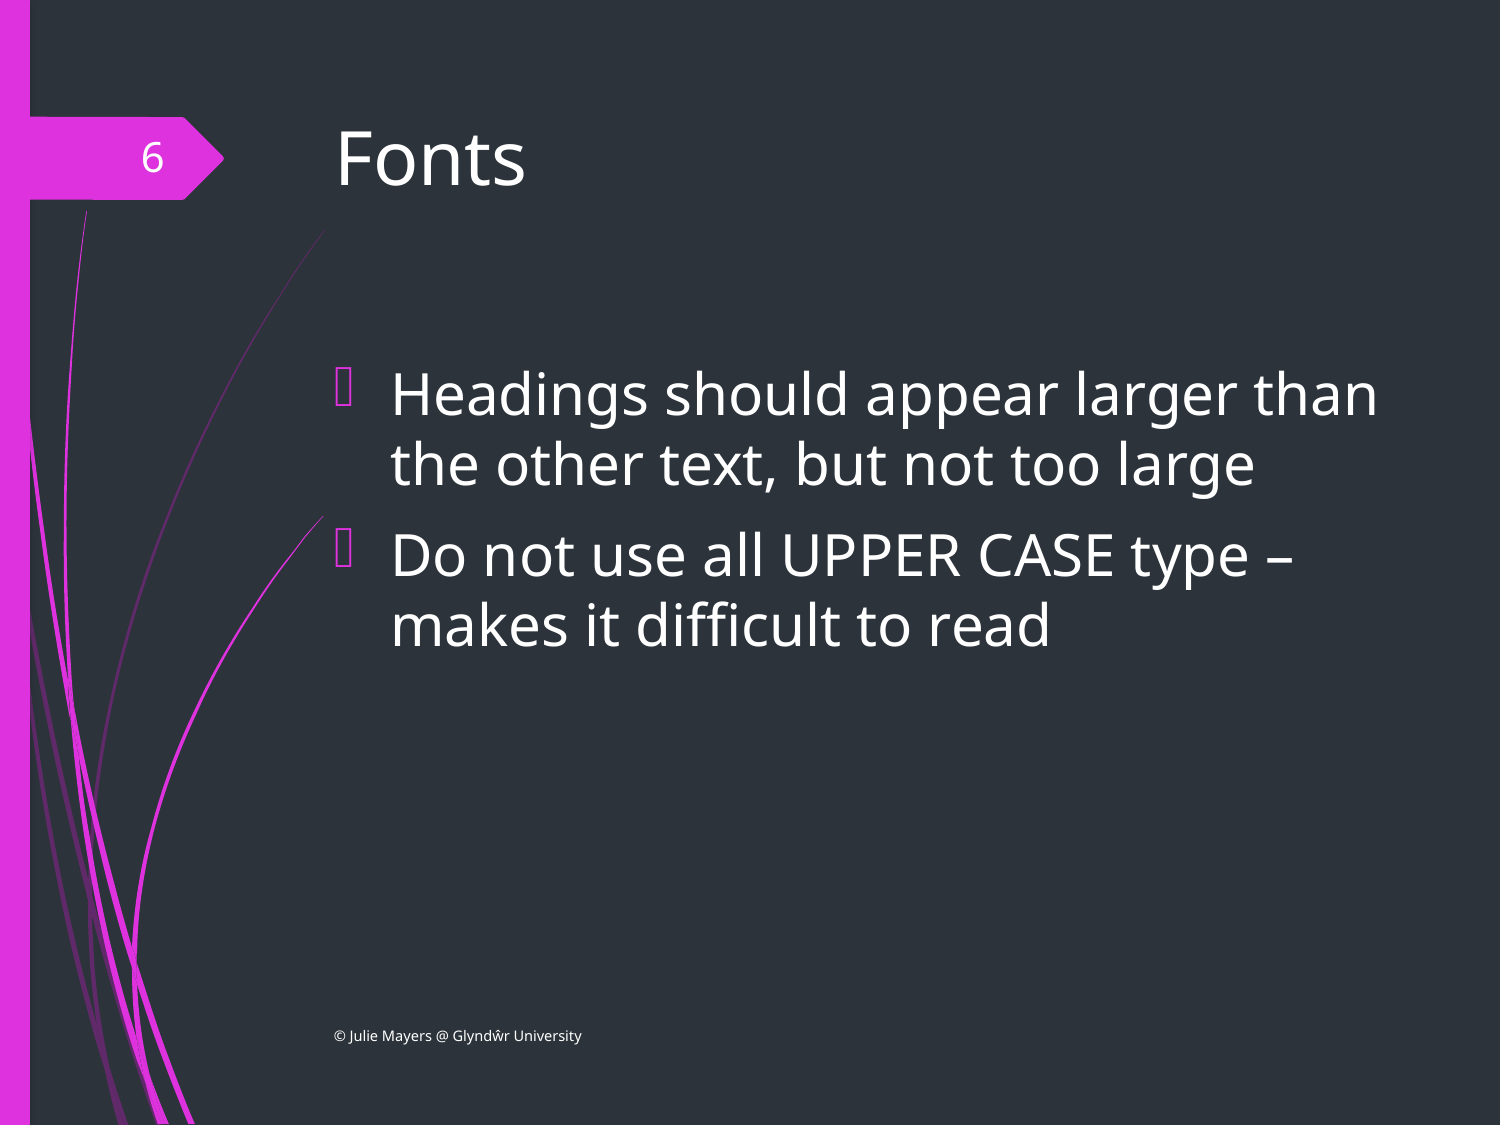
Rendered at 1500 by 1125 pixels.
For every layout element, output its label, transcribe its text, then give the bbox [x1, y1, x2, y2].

slide_number 6 [83, 129, 180, 190]
list Headings should appear larger than the other text, but not too large Do not use all UPPER CASE type – makes it difficult to read [318, 350, 1400, 970]
title Fonts [319, 102, 1400, 313]
footer © Julie Mayers @ Glyndŵr University [318, 1006, 1257, 1067]
